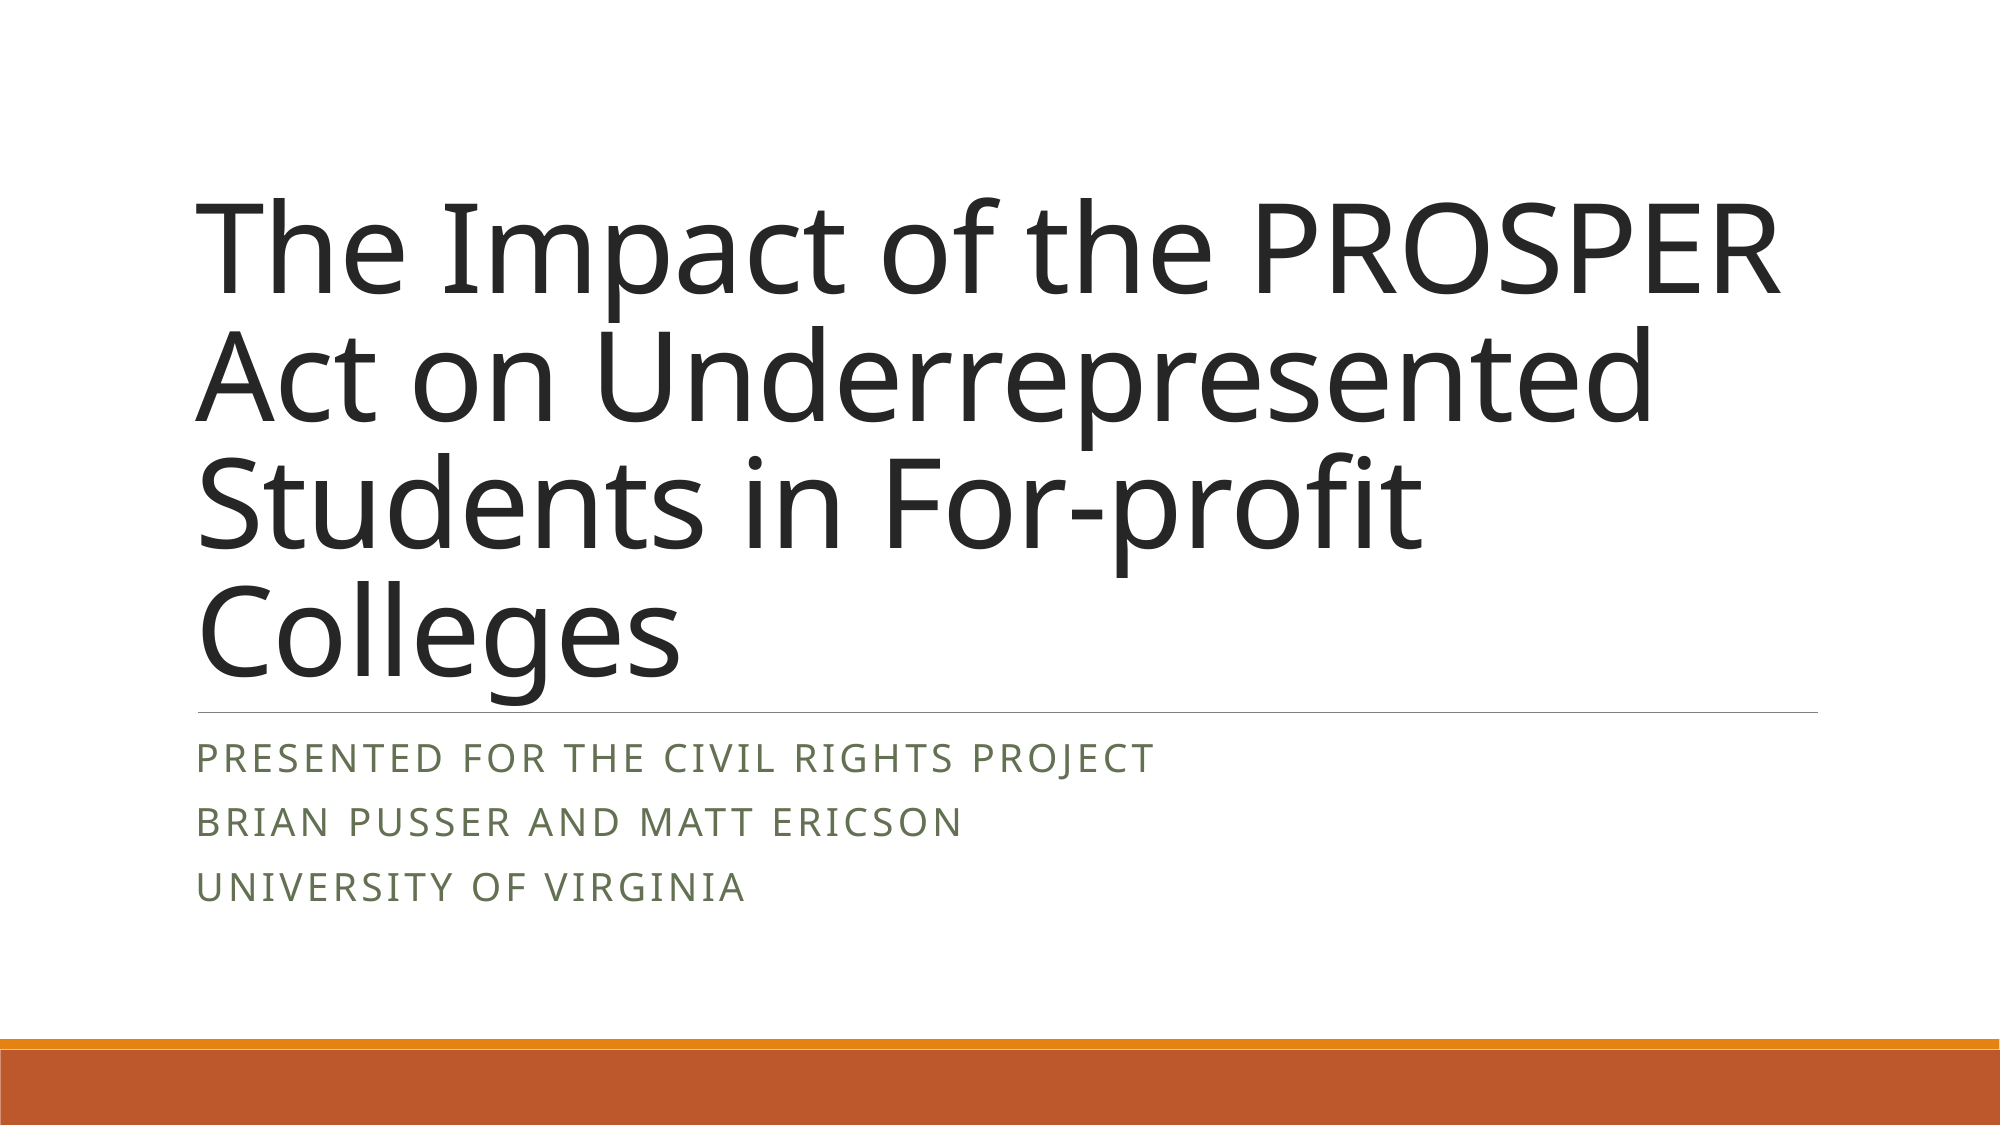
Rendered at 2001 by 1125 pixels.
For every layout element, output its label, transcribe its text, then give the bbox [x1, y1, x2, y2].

subtitle Presented for the civil rights project Brian pusser and matt ericson University of Virginia [180, 730, 1831, 919]
title The Impact of the PROSPER Act on Underrepresented Students in For-profit Colleges [180, 124, 1830, 710]
